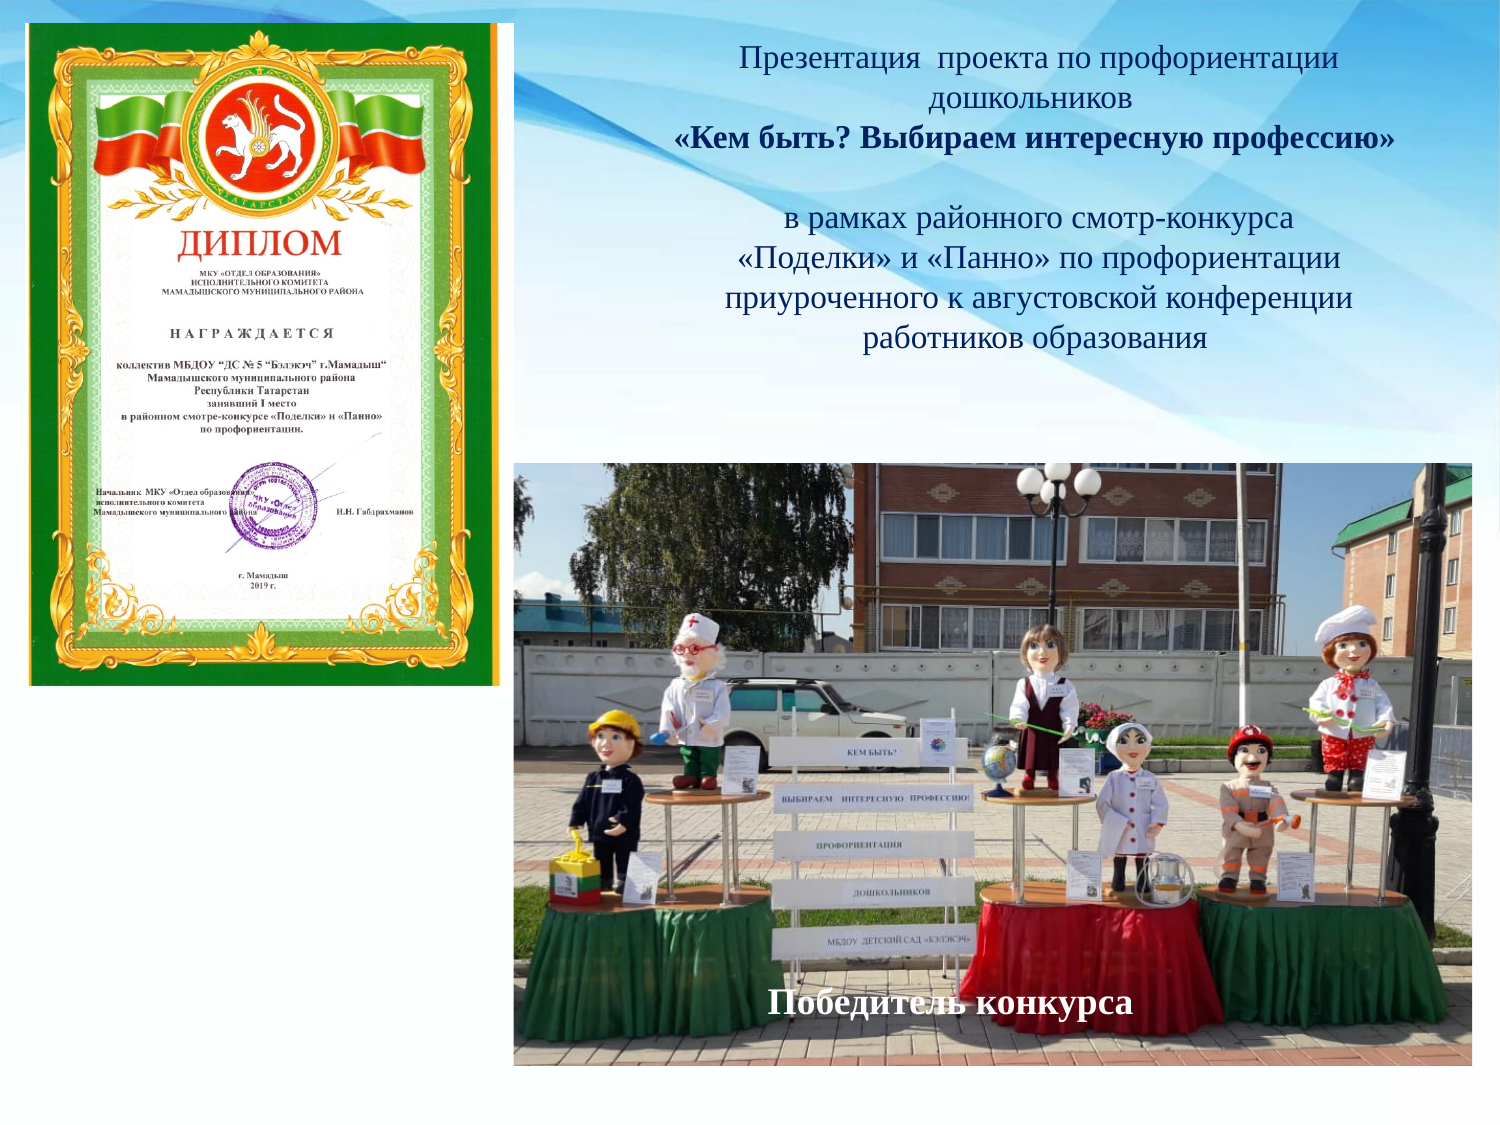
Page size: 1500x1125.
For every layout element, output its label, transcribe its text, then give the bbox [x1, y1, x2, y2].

picture [0, 0, 1500, 1125]
text_box Презентация проекта по профориентации дошкольников «Кем быть? Выбираем интересную профессию» в рамках районного смотр-конкурса «Поделки» и «Панно» по профориентации приуроченного к августовской конференции работников образования [653, 29, 1425, 362]
